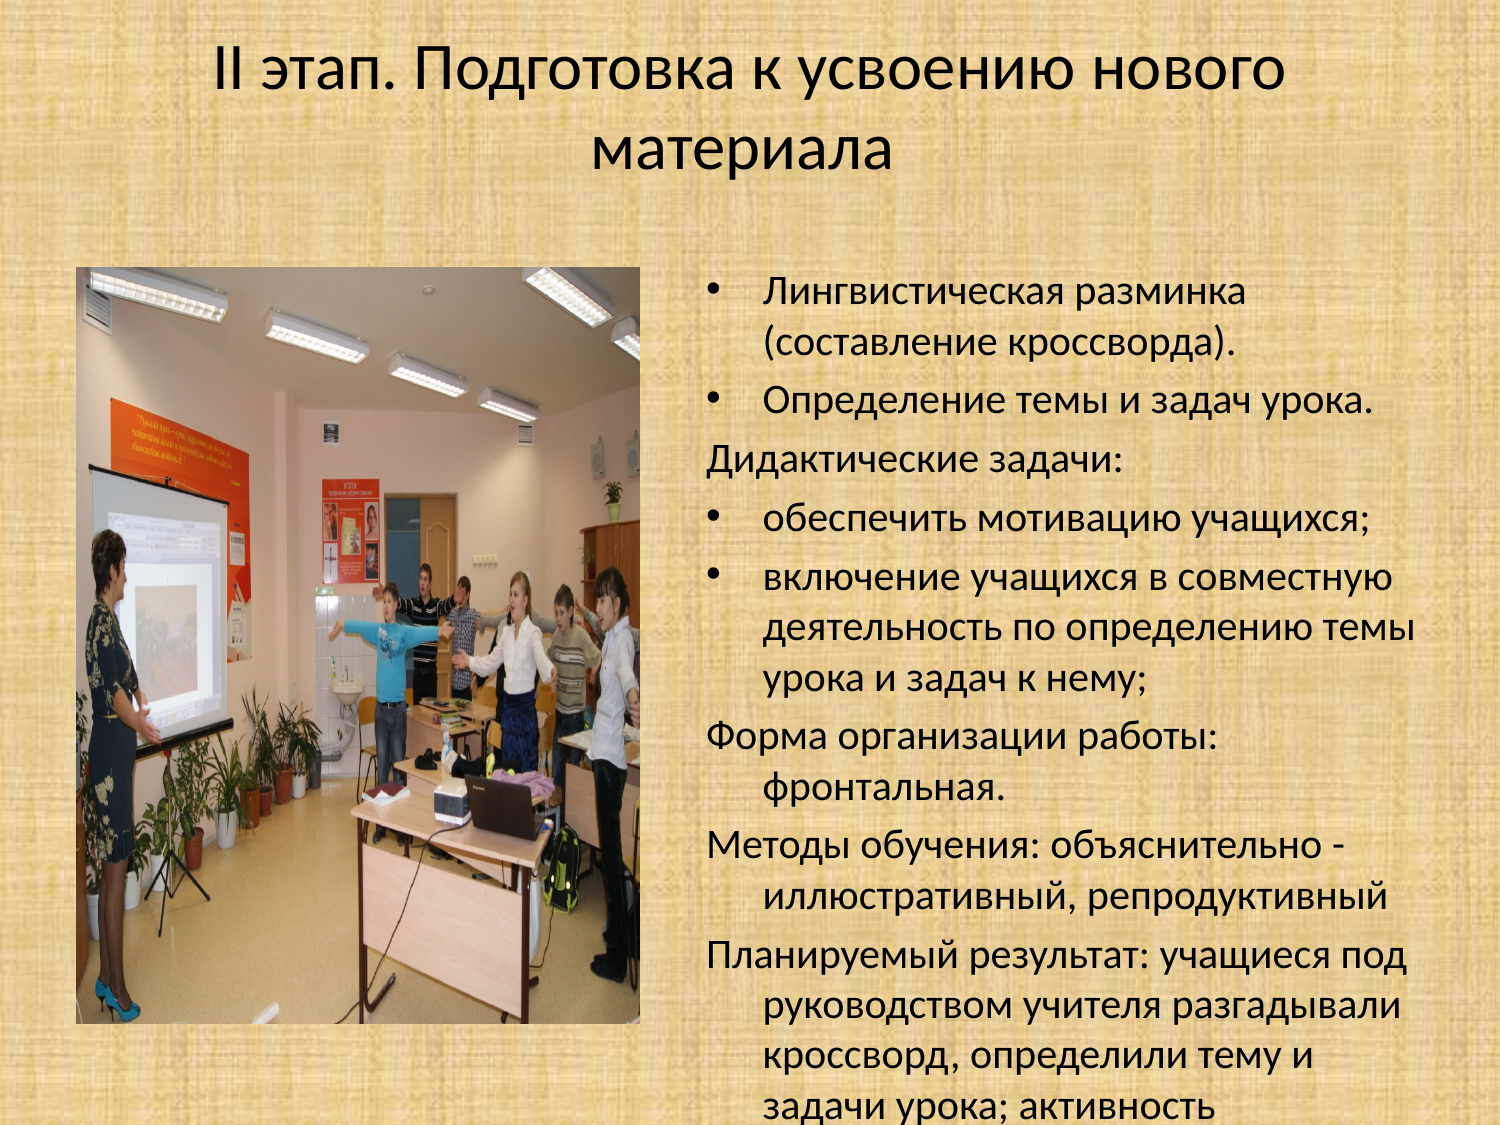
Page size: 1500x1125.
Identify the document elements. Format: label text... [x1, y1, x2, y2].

title II этап. Подготовка к усвоению нового материала [100, 0, 1400, 191]
list Лингвистическая разминка (составление кроссворда). Определение темы и задач урока. Дидактические задачи: обеспечить мотивацию учащихся; включение учащихся в совместную деятельность по определению темы урока и задач к нему; Форма организации работы: фронтальная. Методы обучения: объяснительно - иллюстративный, репродуктивный Планируемый результат: учащиеся под руководством учителя разгадывали кроссворд, определили тему и задачи урока; активность познавательной деятельности учащихся проверяется на последующих этапах урока. [690, 255, 1459, 1125]
picture [0, 0, 1500, 1125]
